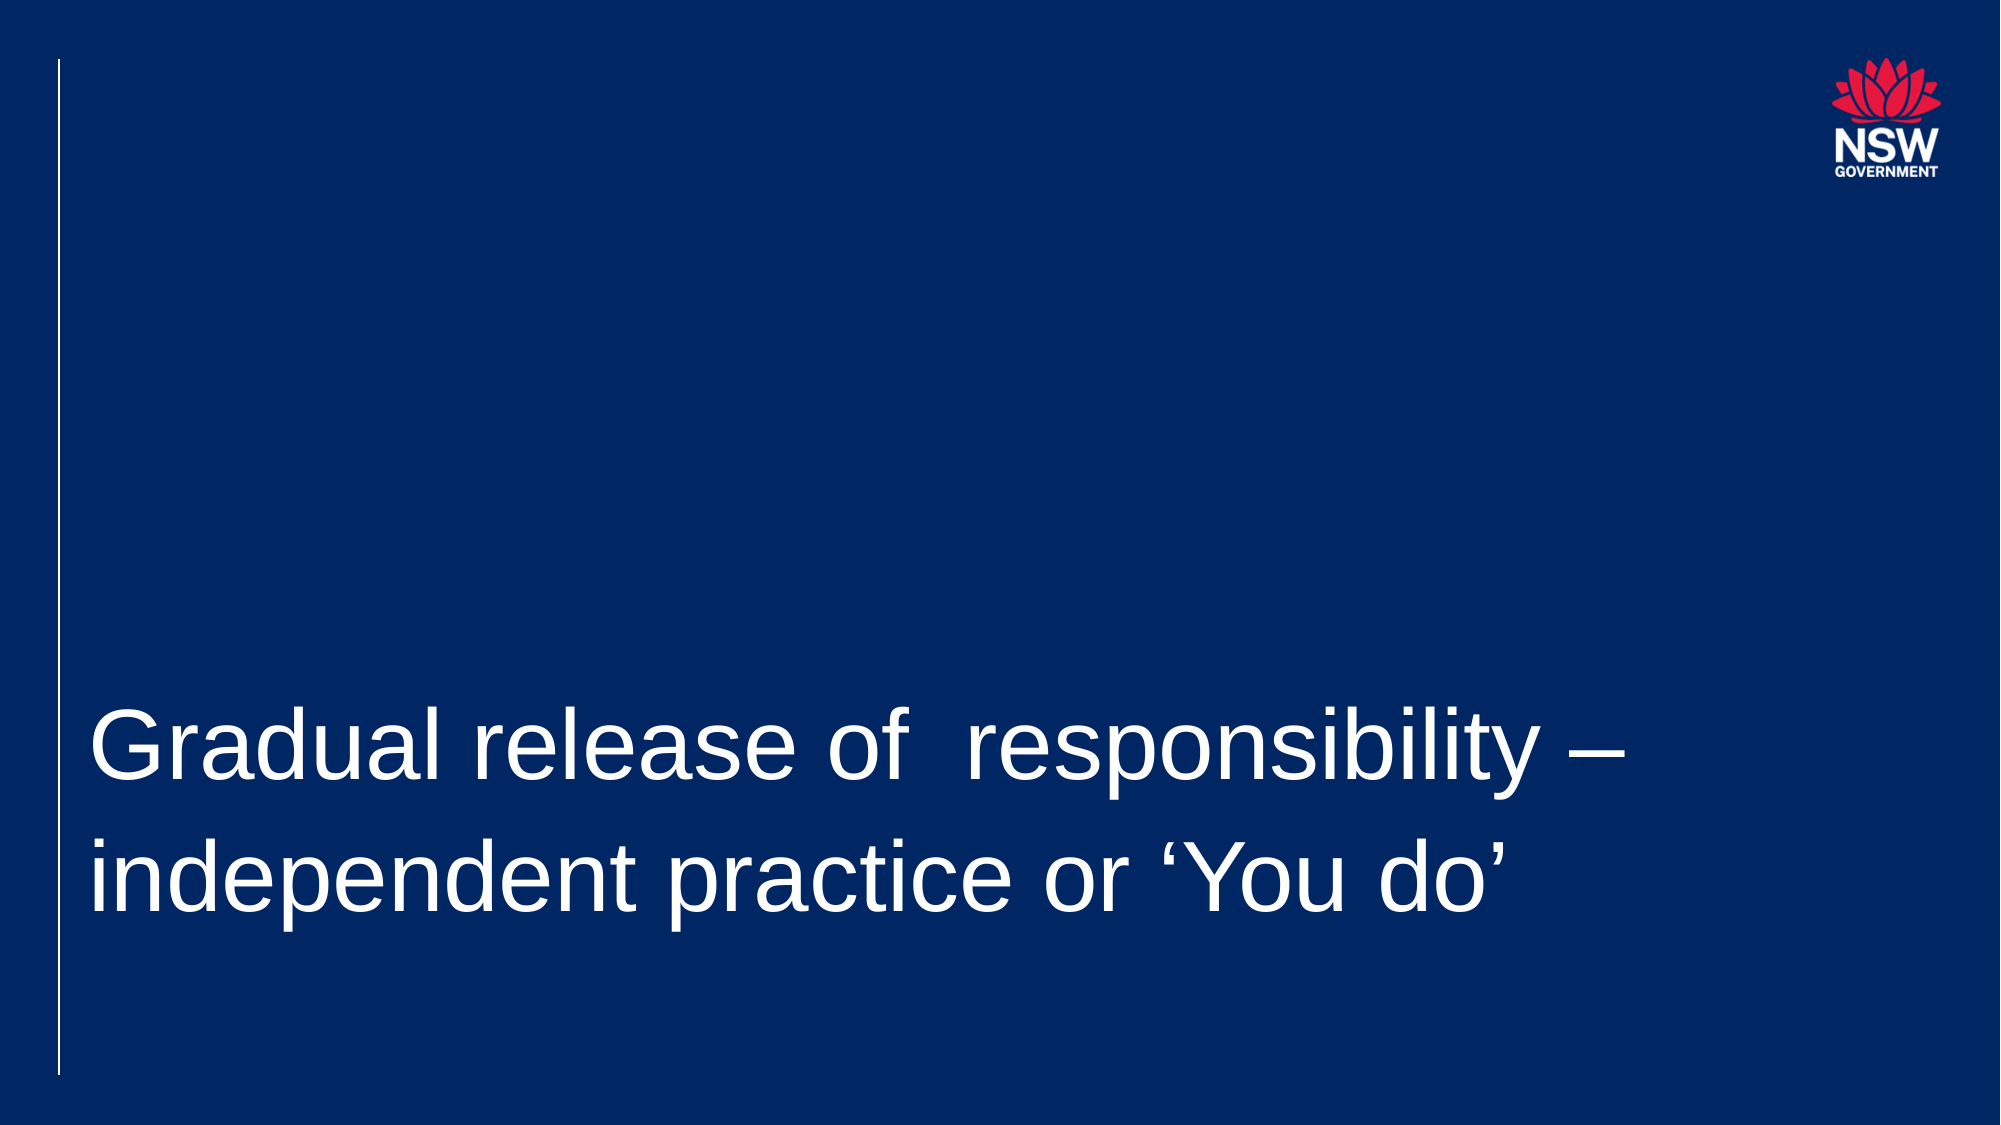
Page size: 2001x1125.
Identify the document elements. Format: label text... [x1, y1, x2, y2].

title Gradual release of responsibility – independent practice or ‘You do’ [88, 667, 1941, 799]
picture [1832, 58, 1943, 177]
